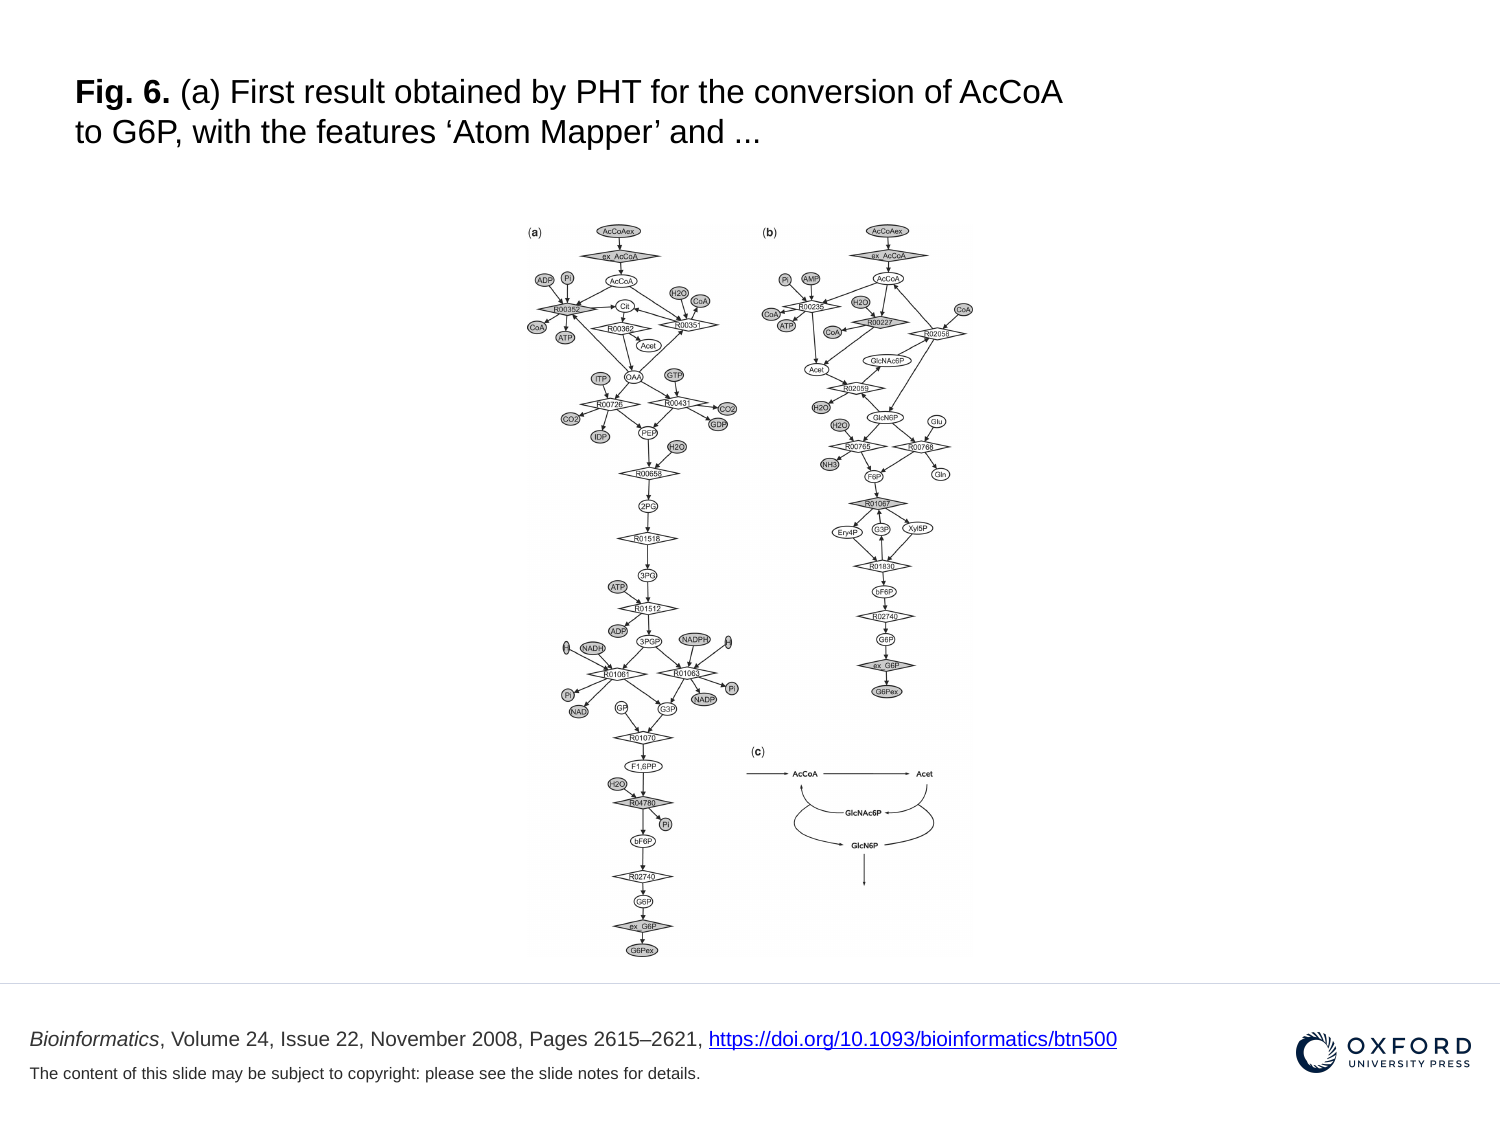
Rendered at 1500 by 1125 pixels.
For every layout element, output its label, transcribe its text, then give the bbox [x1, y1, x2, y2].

picture [1296, 1032, 1471, 1073]
footer Bioinformatics, Volume 24, Issue 22, November 2008, Pages 2615–2621, https://doi.org/10.1093/bioinformatics/btn500 The content of this slide may be subject to copyright: please see the slide notes for details. [0, 983, 1260, 1125]
title Fig. 6. (a) First result obtained by PHT for the conversion of AcCoA to G6P, with the features ‘Atom Mapper’ and ... [75, 69, 1078, 171]
picture [526, 224, 973, 957]
